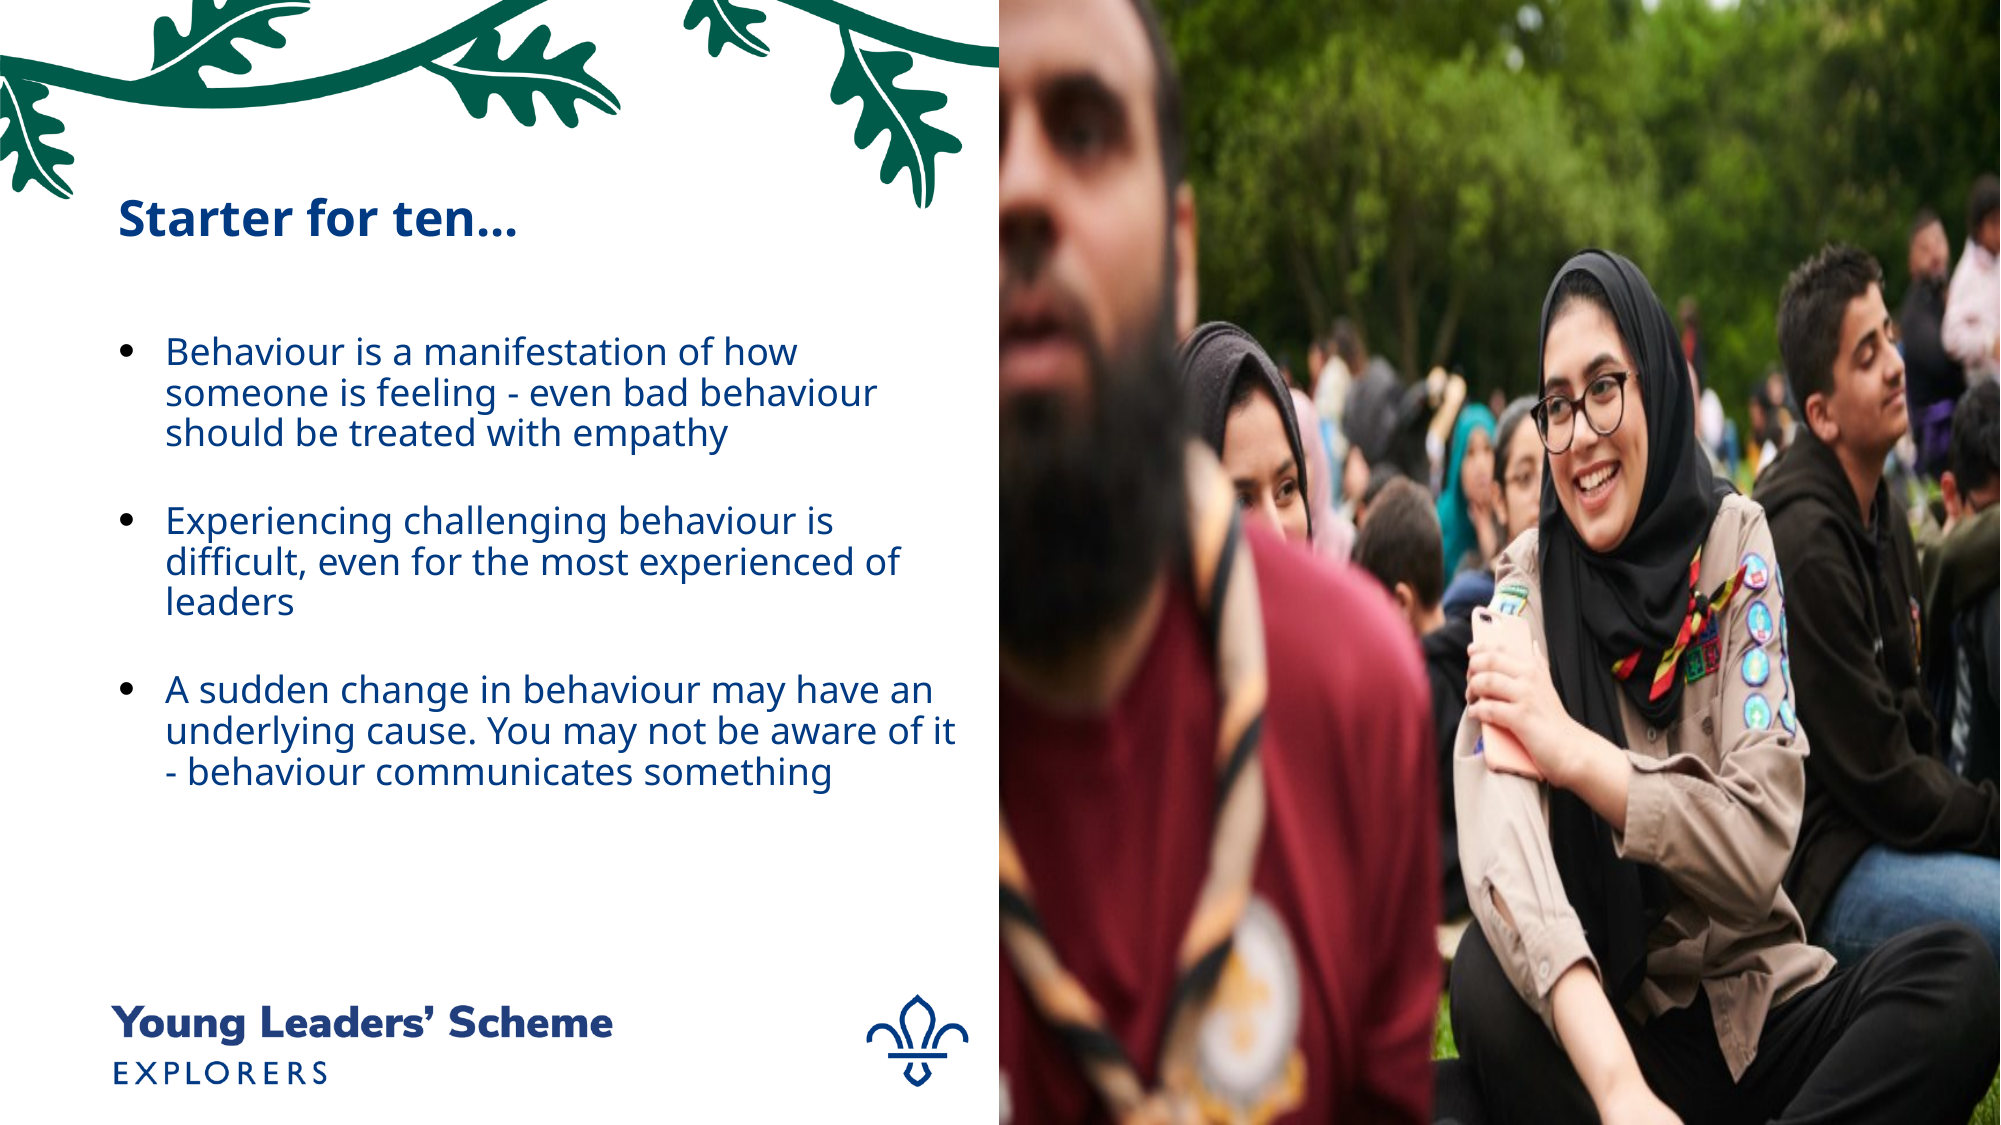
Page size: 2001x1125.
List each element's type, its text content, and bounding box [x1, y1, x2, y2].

picture [0, 0, 2000, 1125]
list Behaviour is a manifestation of how someone is feeling - even bad behaviour should be treated with empathy Experiencing challenging behaviour is difficult, even for the most experienced of leaders A sudden change in behaviour may have an underlying cause. You may not be aware of it - behaviour communicates something [116, 280, 972, 947]
title Starter for ten... [116, 186, 993, 247]
